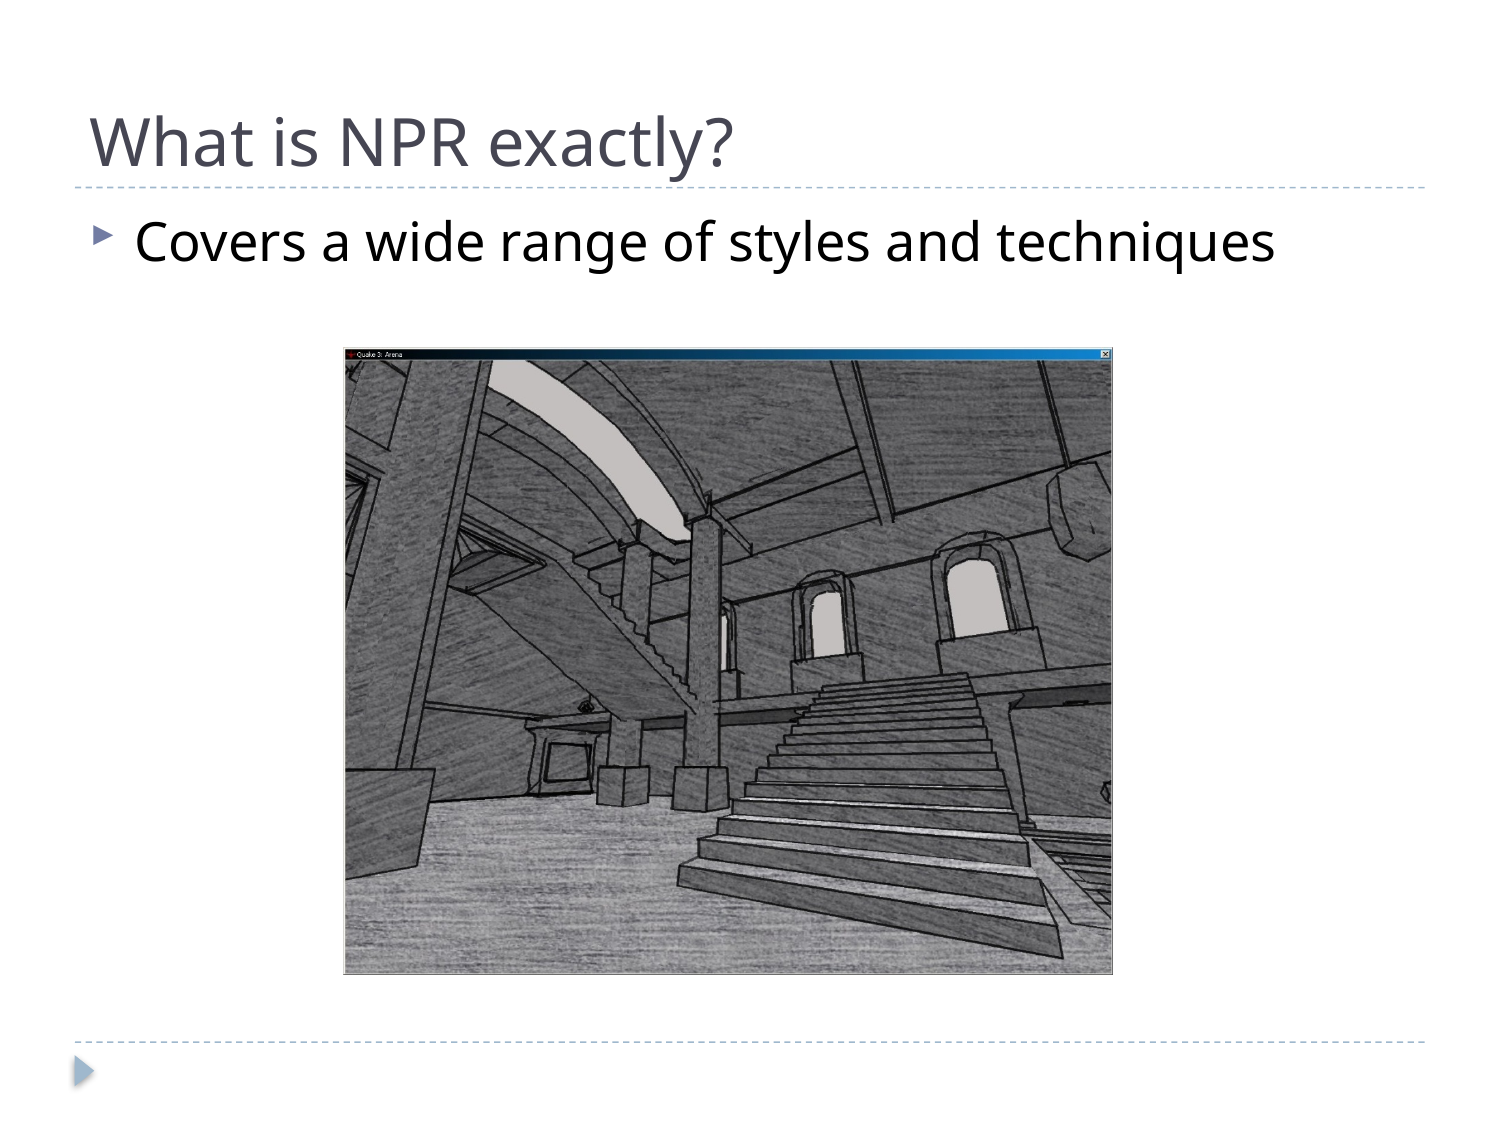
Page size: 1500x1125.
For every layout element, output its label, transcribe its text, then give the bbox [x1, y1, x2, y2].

picture [343, 347, 1113, 976]
list Covers a wide range of styles and techniques [75, 200, 1425, 1010]
title What is NPR exactly? [75, 24, 1425, 188]
